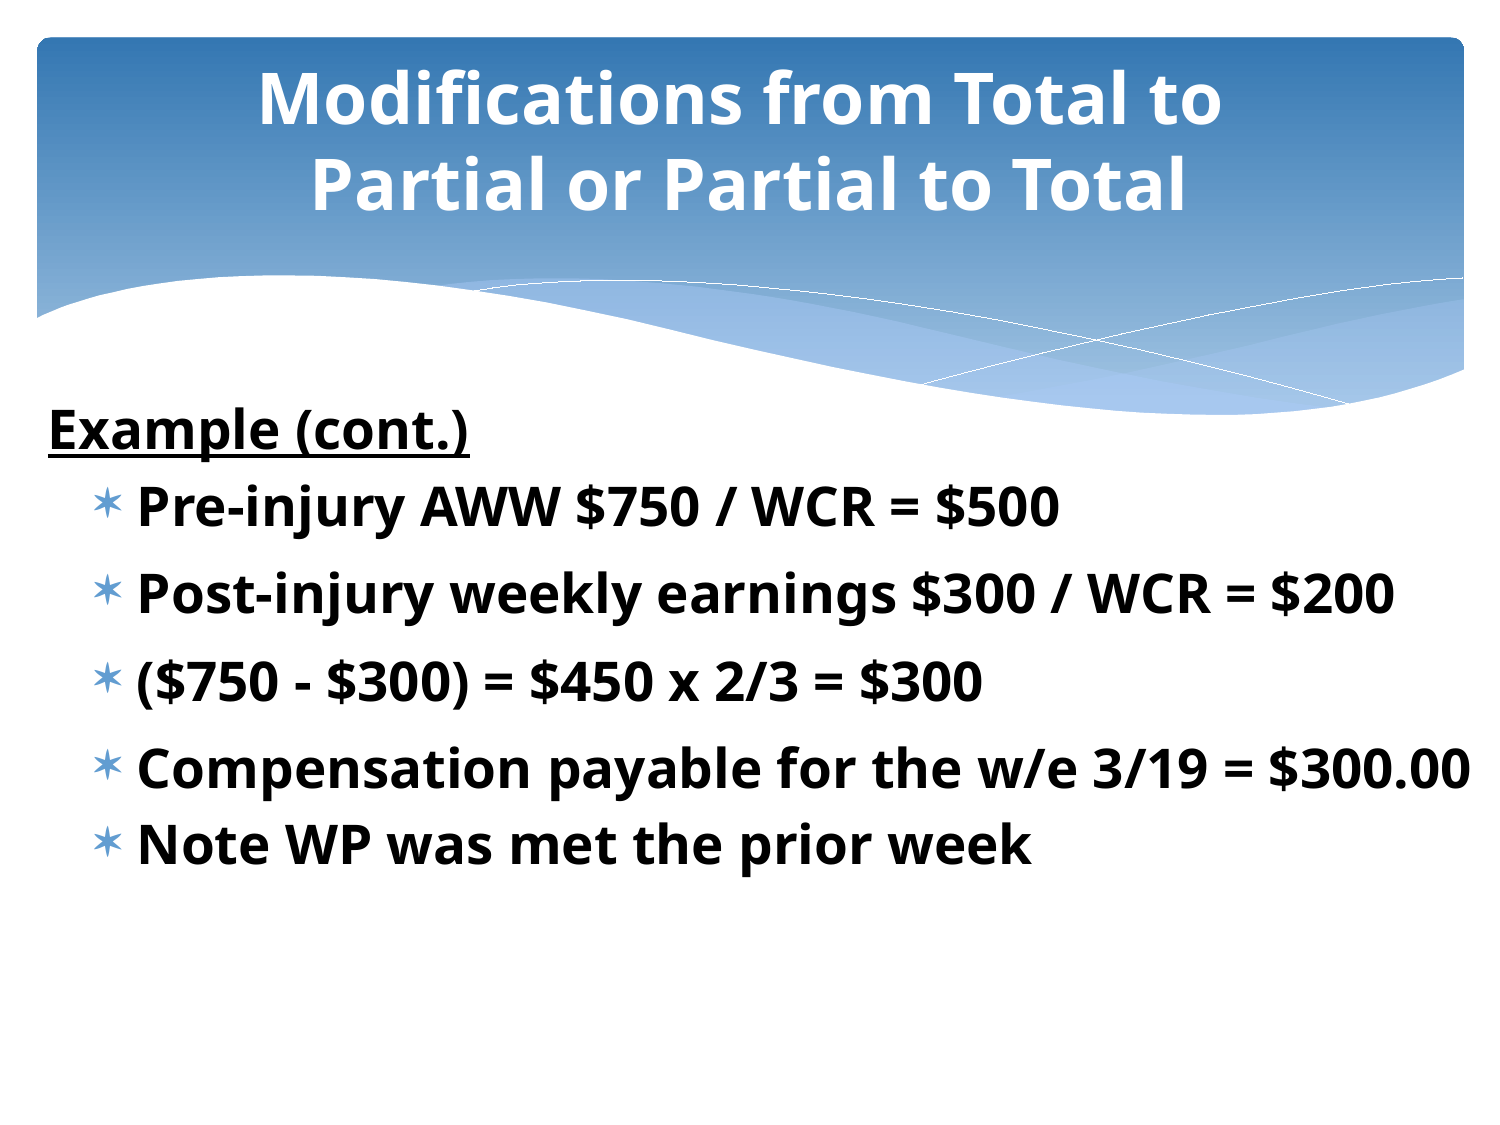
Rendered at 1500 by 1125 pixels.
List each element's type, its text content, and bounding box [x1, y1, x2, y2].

list Example (cont.) Pre-injury AWW $750 / WCR = $500 Post-injury weekly earnings $300 / WCR = $200 ($750 - $300) = $450 x 2/3 = $300 Compensation payable for the w/e 3/19 = $300.00 Note WP was met the prior week [32, 387, 1497, 1068]
title Modifications from Total to Partial or Partial to Total [0, 45, 1500, 233]
